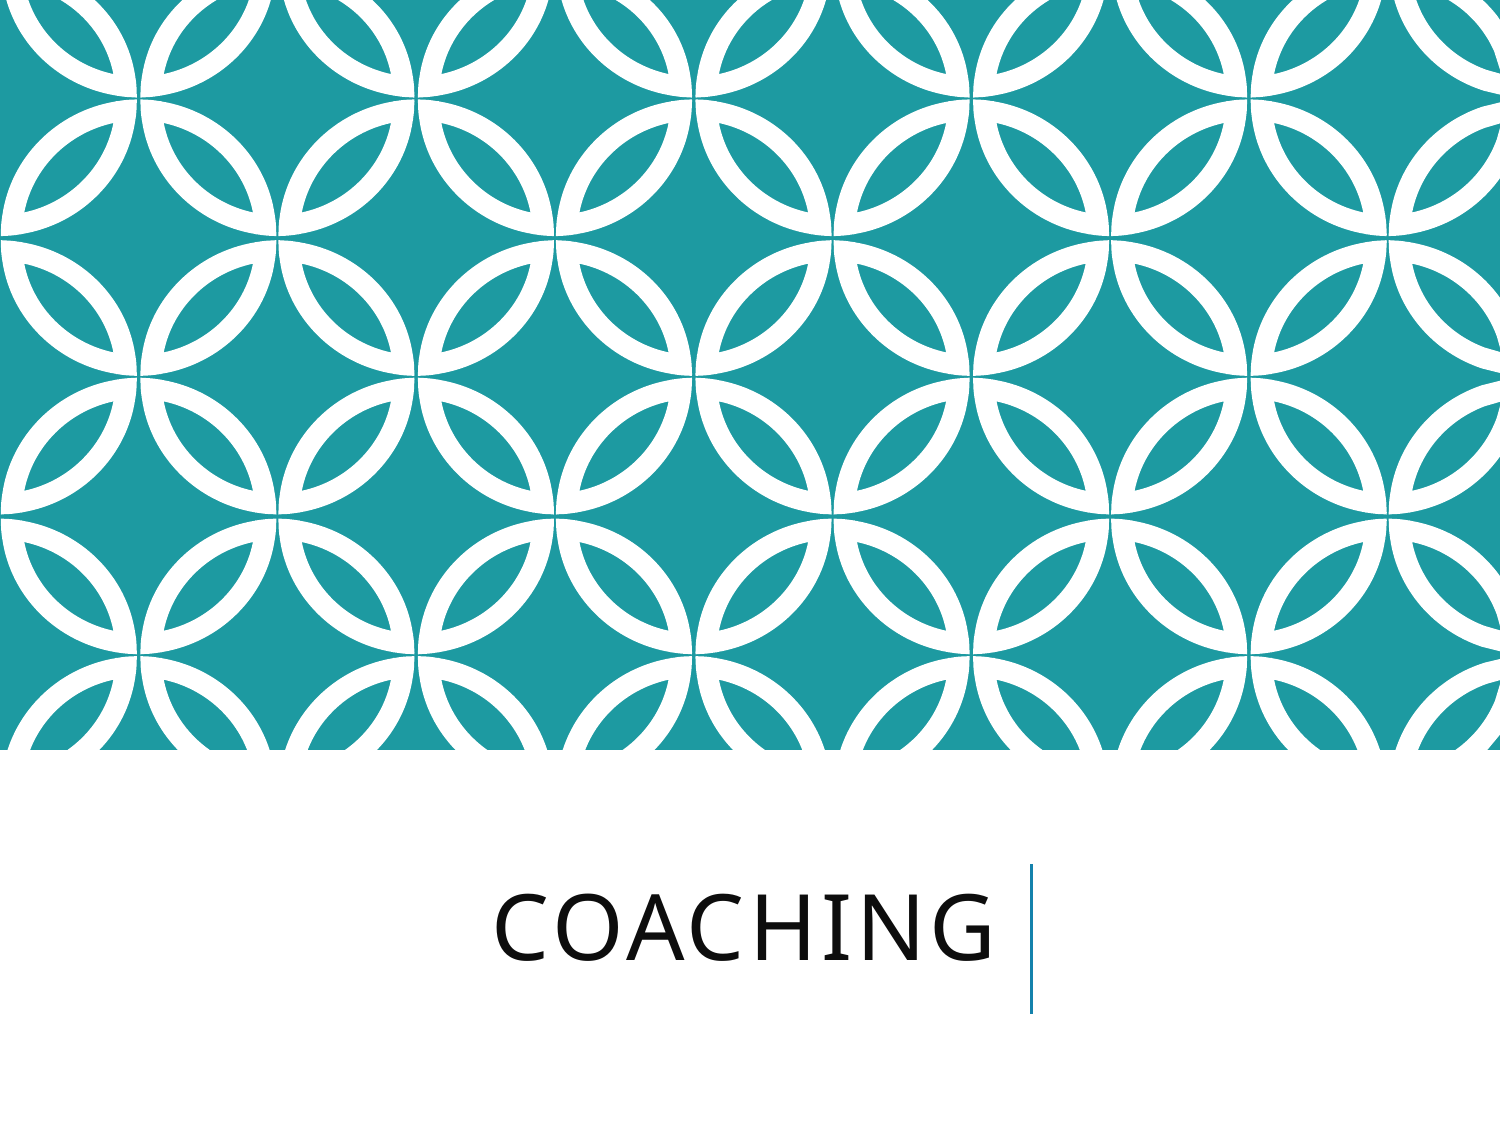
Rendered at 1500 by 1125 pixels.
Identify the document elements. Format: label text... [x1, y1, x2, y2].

title Coaching [56, 813, 1013, 1054]
